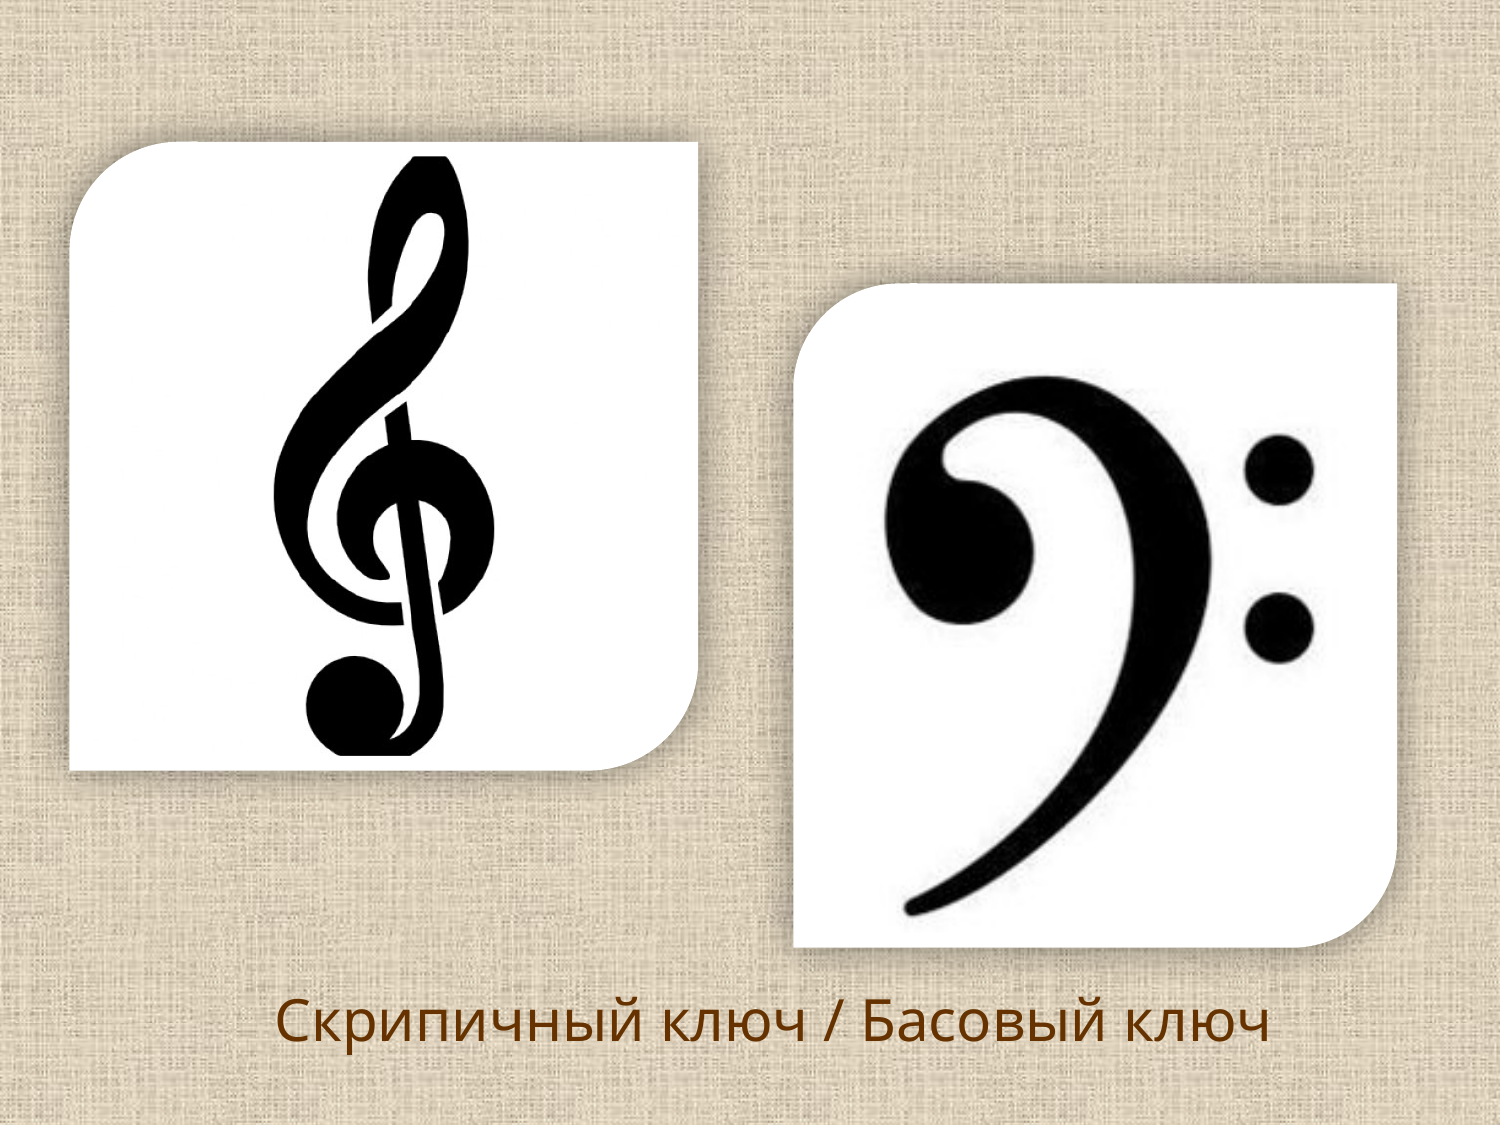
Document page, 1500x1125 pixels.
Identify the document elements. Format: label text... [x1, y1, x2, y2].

picture [0, 0, 1500, 1125]
text_box Скрипичный ключ / Басовый ключ [259, 975, 1287, 1061]
